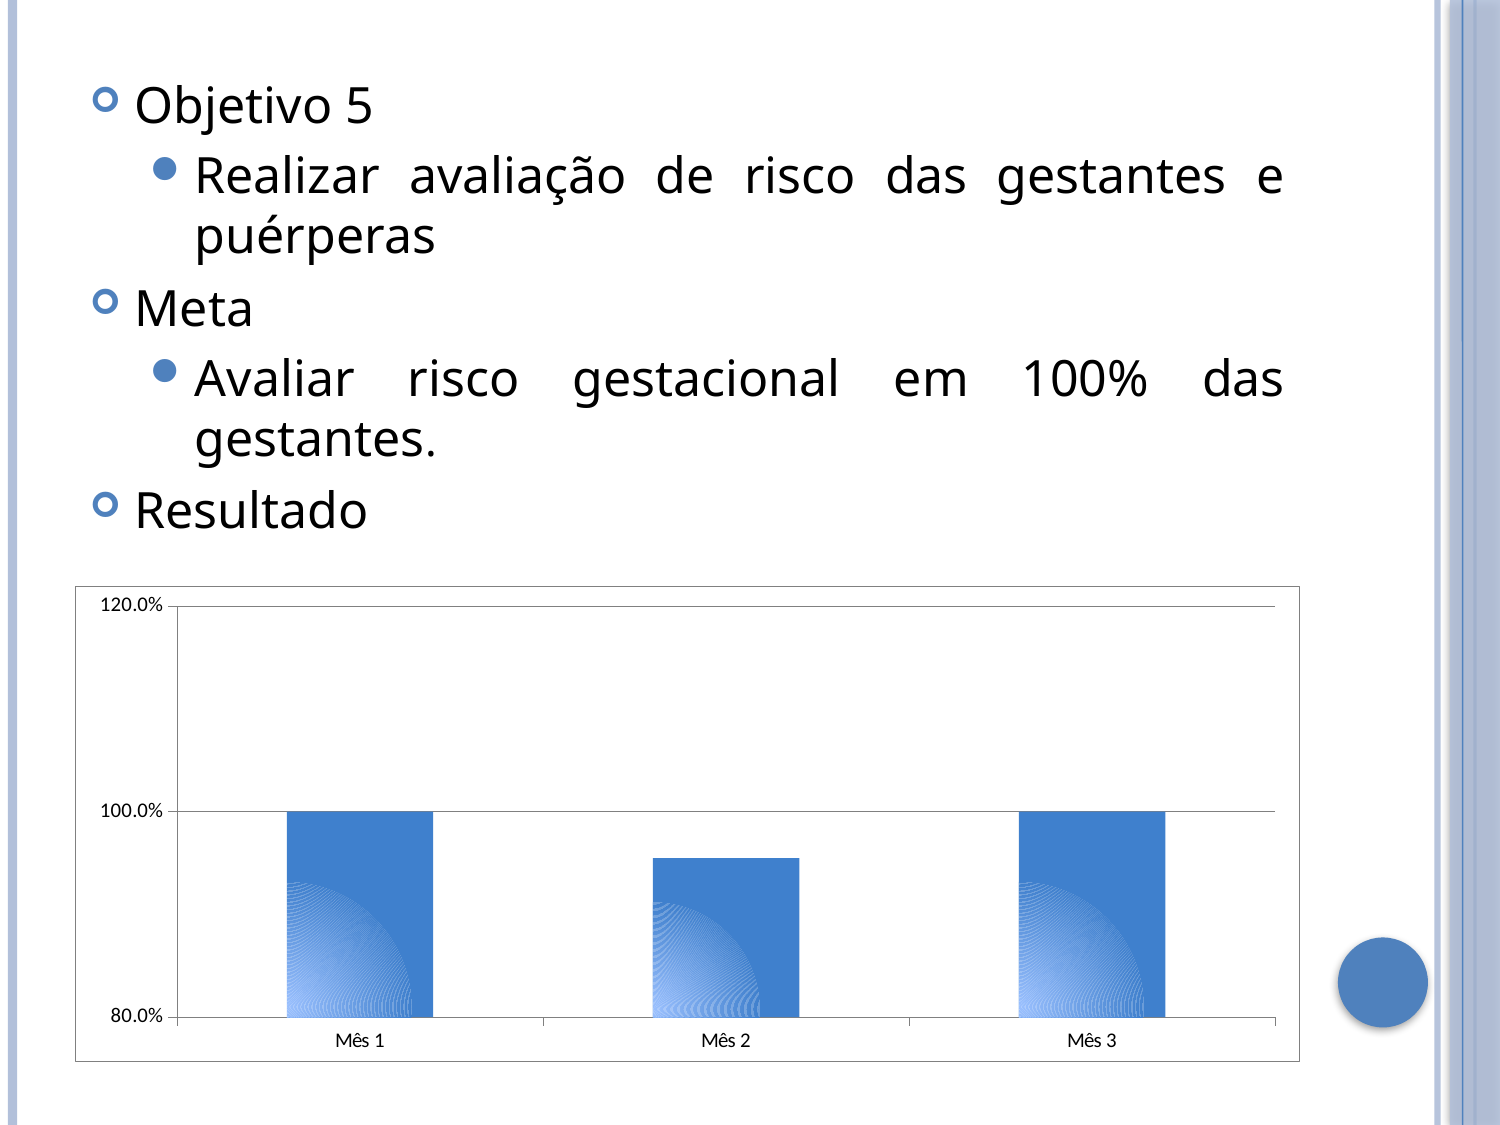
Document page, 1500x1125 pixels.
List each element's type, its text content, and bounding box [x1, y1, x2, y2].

chart [74, 585, 1301, 1063]
list Objetivo 5 Realizar avaliação de risco das gestantes e puérperas Meta Avaliar risco gestacional em 100% das gestantes. Resultado [75, 66, 1300, 583]
